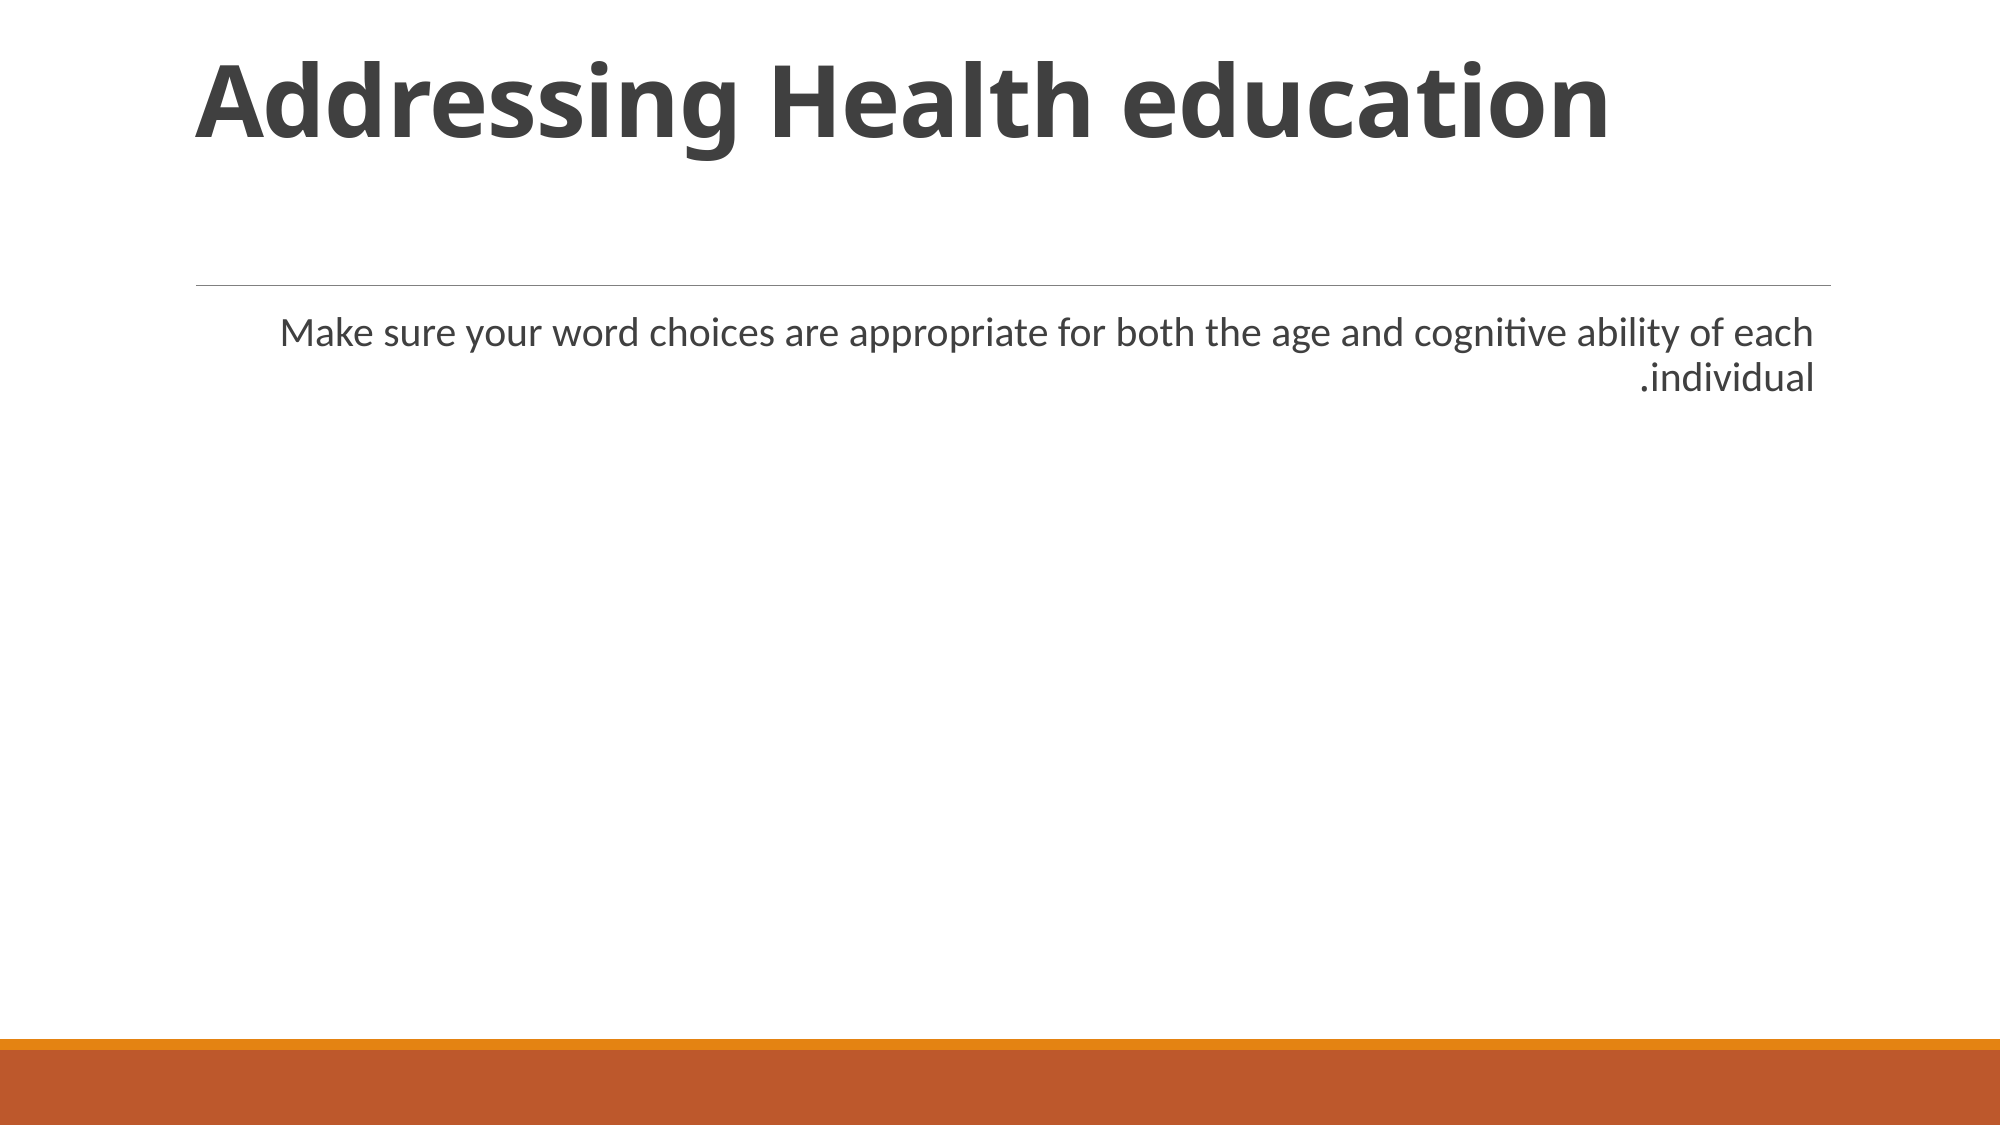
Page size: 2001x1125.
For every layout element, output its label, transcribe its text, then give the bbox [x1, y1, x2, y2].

title Addressing Health education [180, 47, 1830, 285]
list Make sure your word choices are appropriate for both the age and cognitive ability of each individual. [180, 302, 1830, 963]
